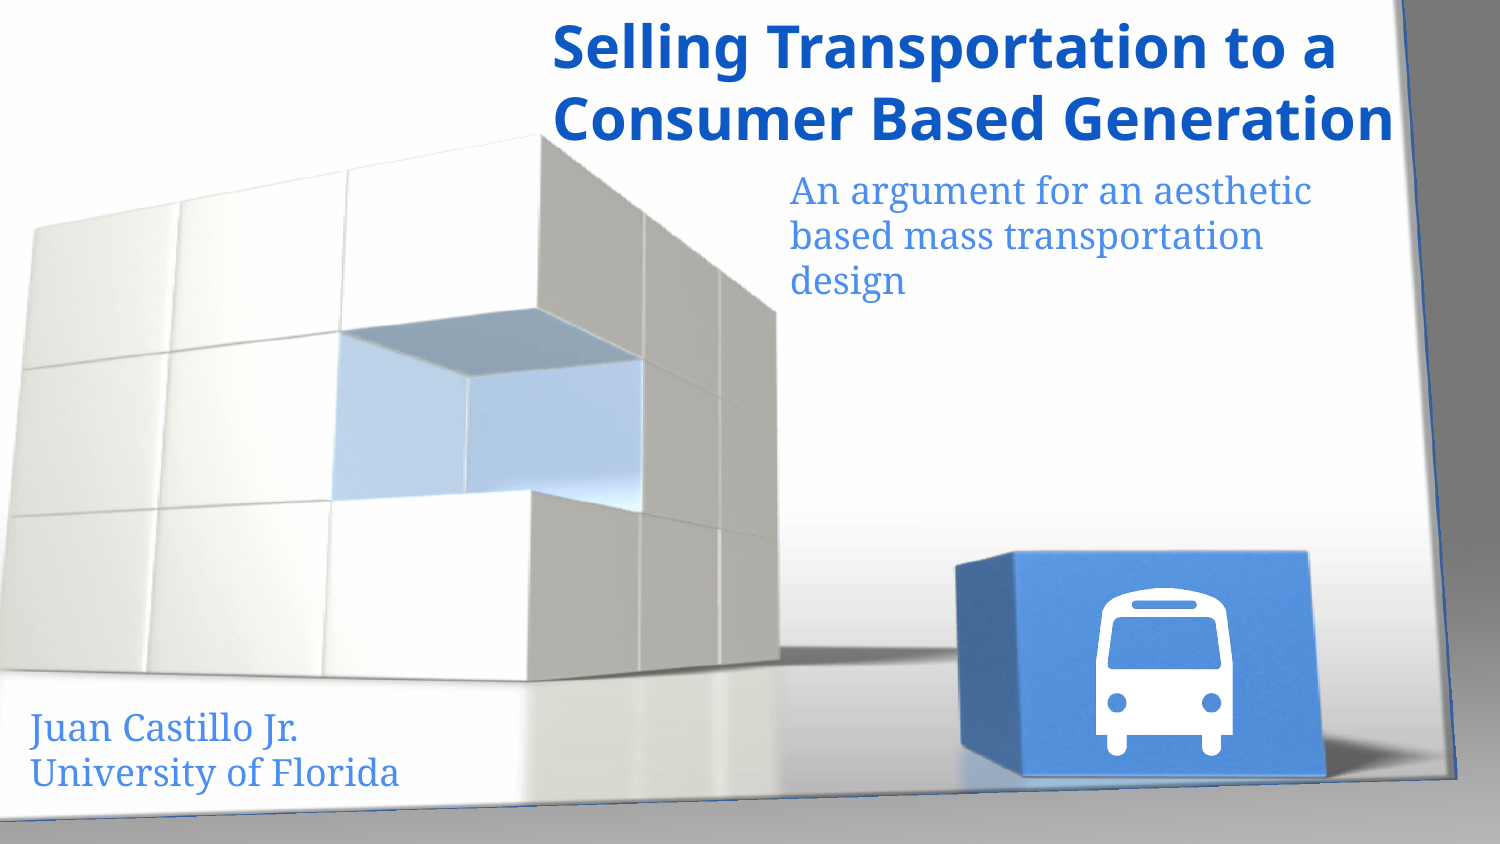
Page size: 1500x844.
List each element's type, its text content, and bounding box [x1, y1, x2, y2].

picture [0, 0, 1500, 844]
title Selling Transportation to a Consumer Based Generation [537, 0, 1475, 160]
text_box Juan Castillo Jr. University of Florida [15, 696, 703, 802]
subtitle An argument for an aesthetic based mass transportation design [774, 160, 1400, 285]
